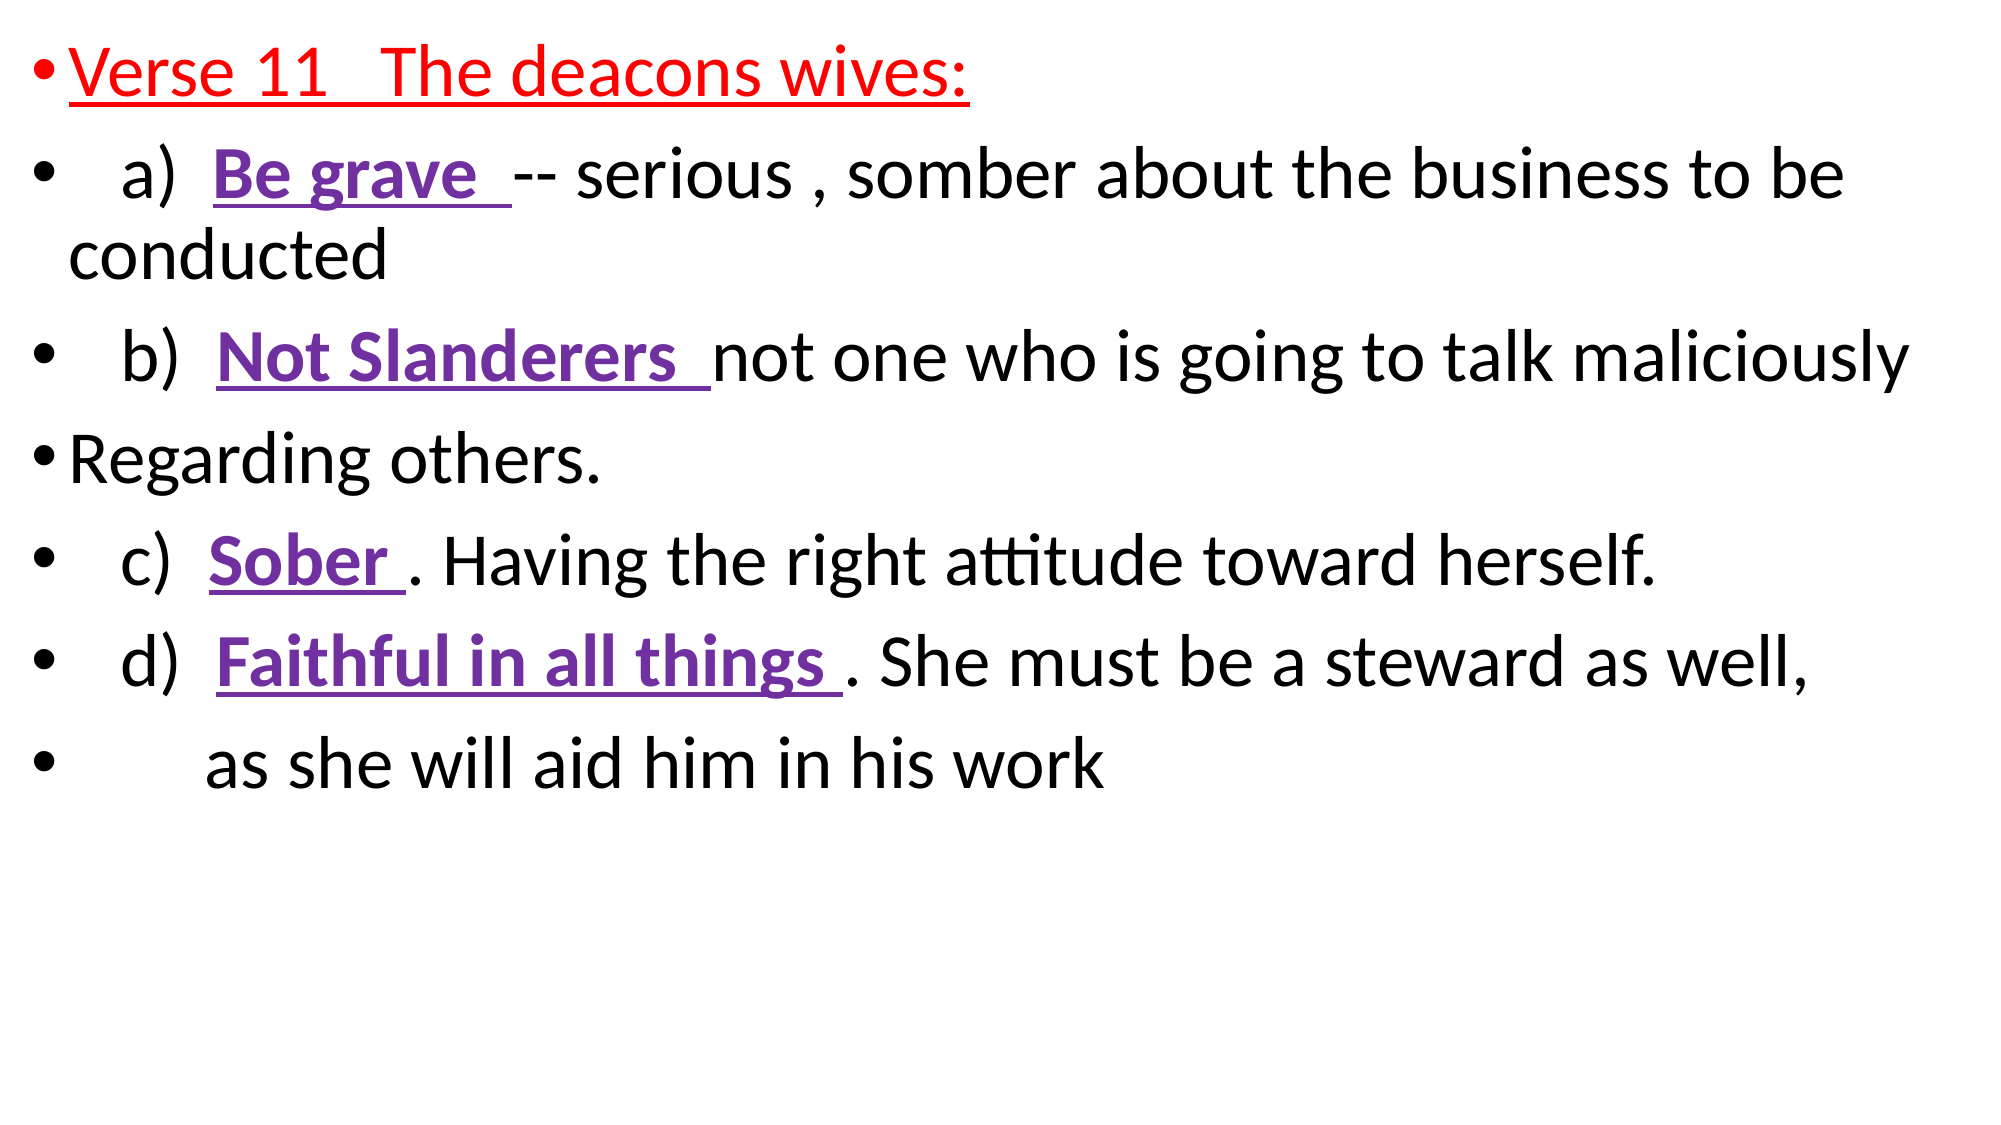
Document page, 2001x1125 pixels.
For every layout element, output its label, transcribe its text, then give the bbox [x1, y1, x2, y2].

list Verse 11 The deacons wives: a) Be grave -- serious , somber about the business to be conducted b) Not Slanderers not one who is going to talk maliciously Regarding others. c) Sober . Having the right attitude toward herself. d) Faithful in all things . She must be a steward as well, as she will aid him in his work [16, 24, 1967, 1125]
